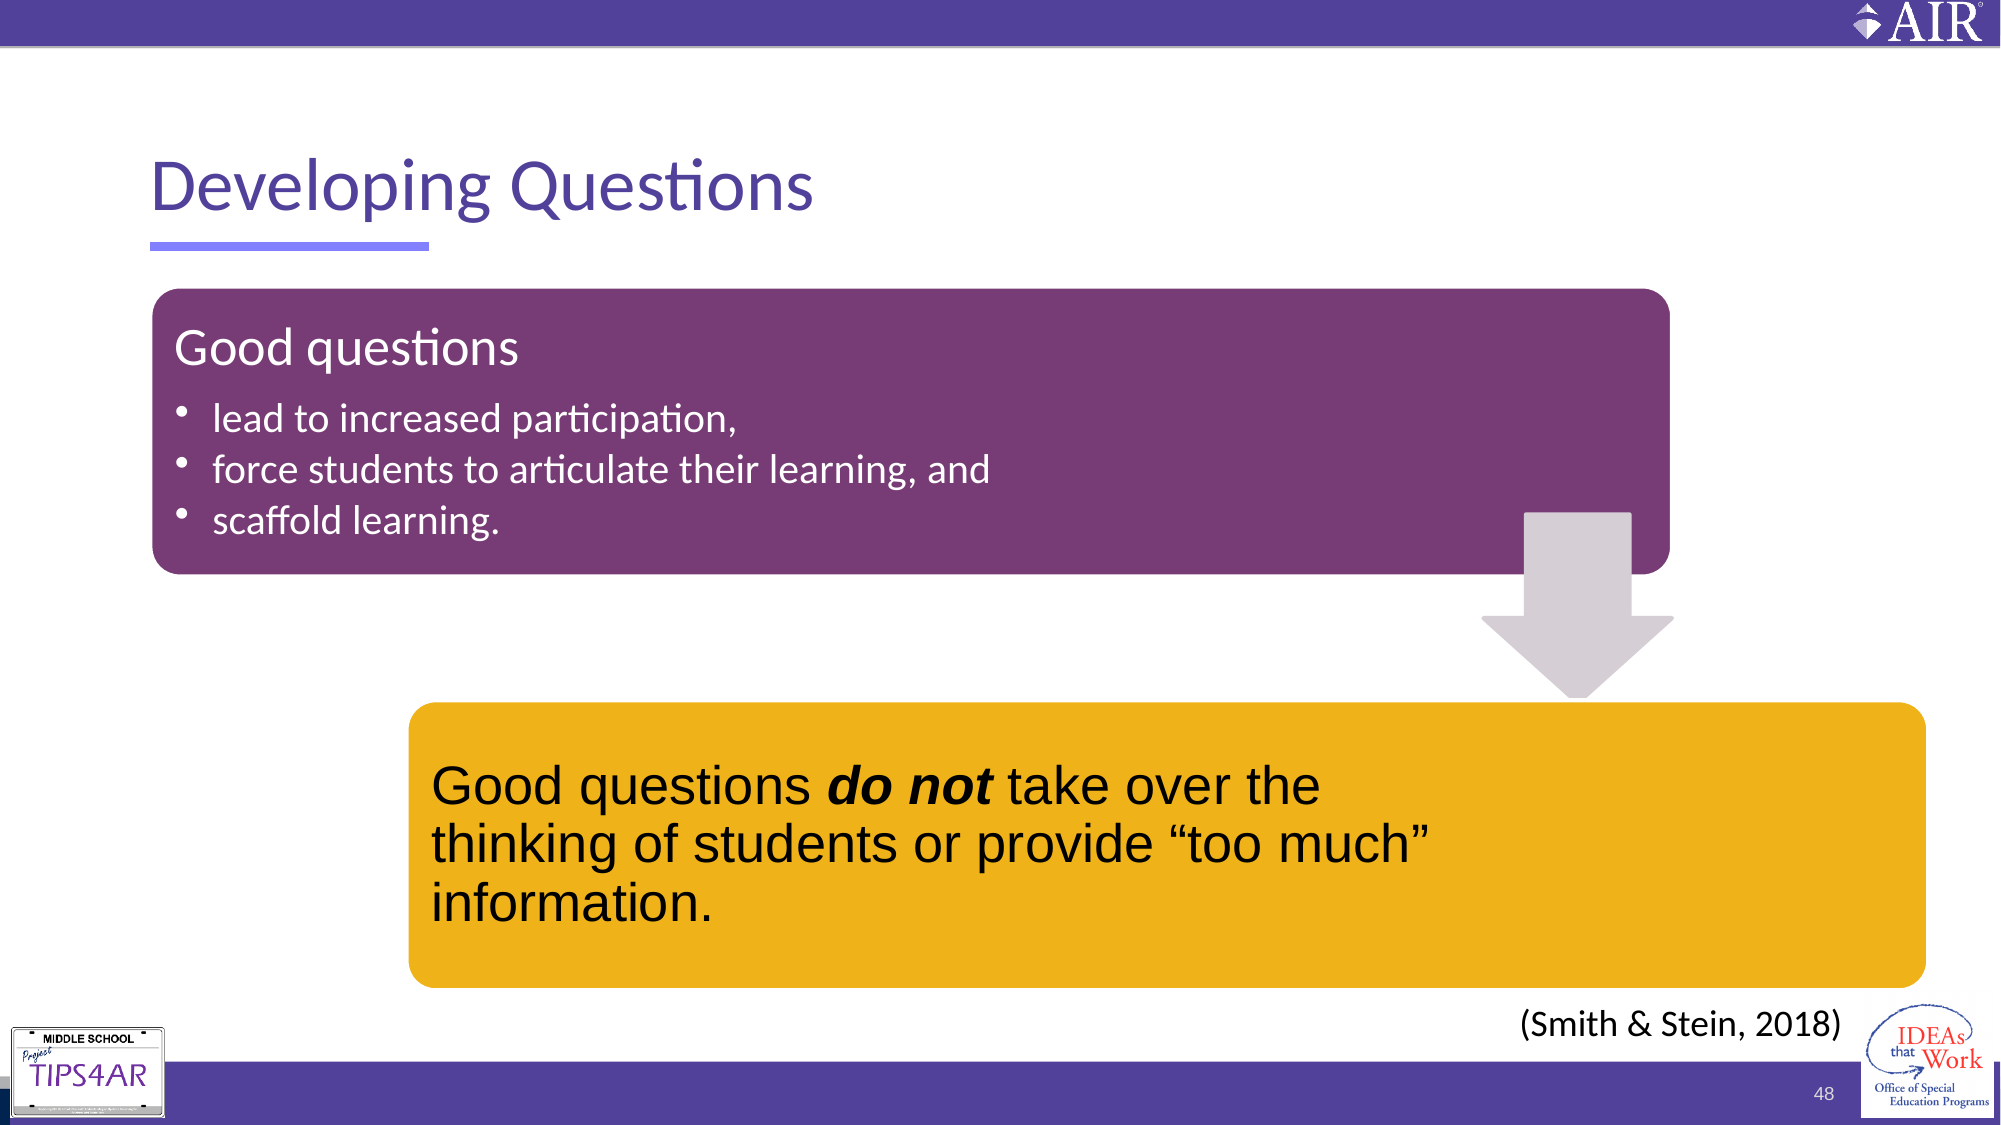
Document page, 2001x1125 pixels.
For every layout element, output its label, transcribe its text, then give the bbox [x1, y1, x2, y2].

text_box Good questions lead to increased participation, force students to articulate their learning, and scaffold learning. [148, 284, 1675, 579]
text_box [1481, 512, 1674, 698]
text_box (Smith & Stein, 2018) [1240, 991, 1858, 1052]
title Developing Questions [150, 134, 1950, 226]
picture [1851, 0, 1984, 42]
text_box Good questions do not take over the thinking of students or provide “too much” information. [404, 698, 1931, 993]
picture [0, 46, 2001, 1125]
